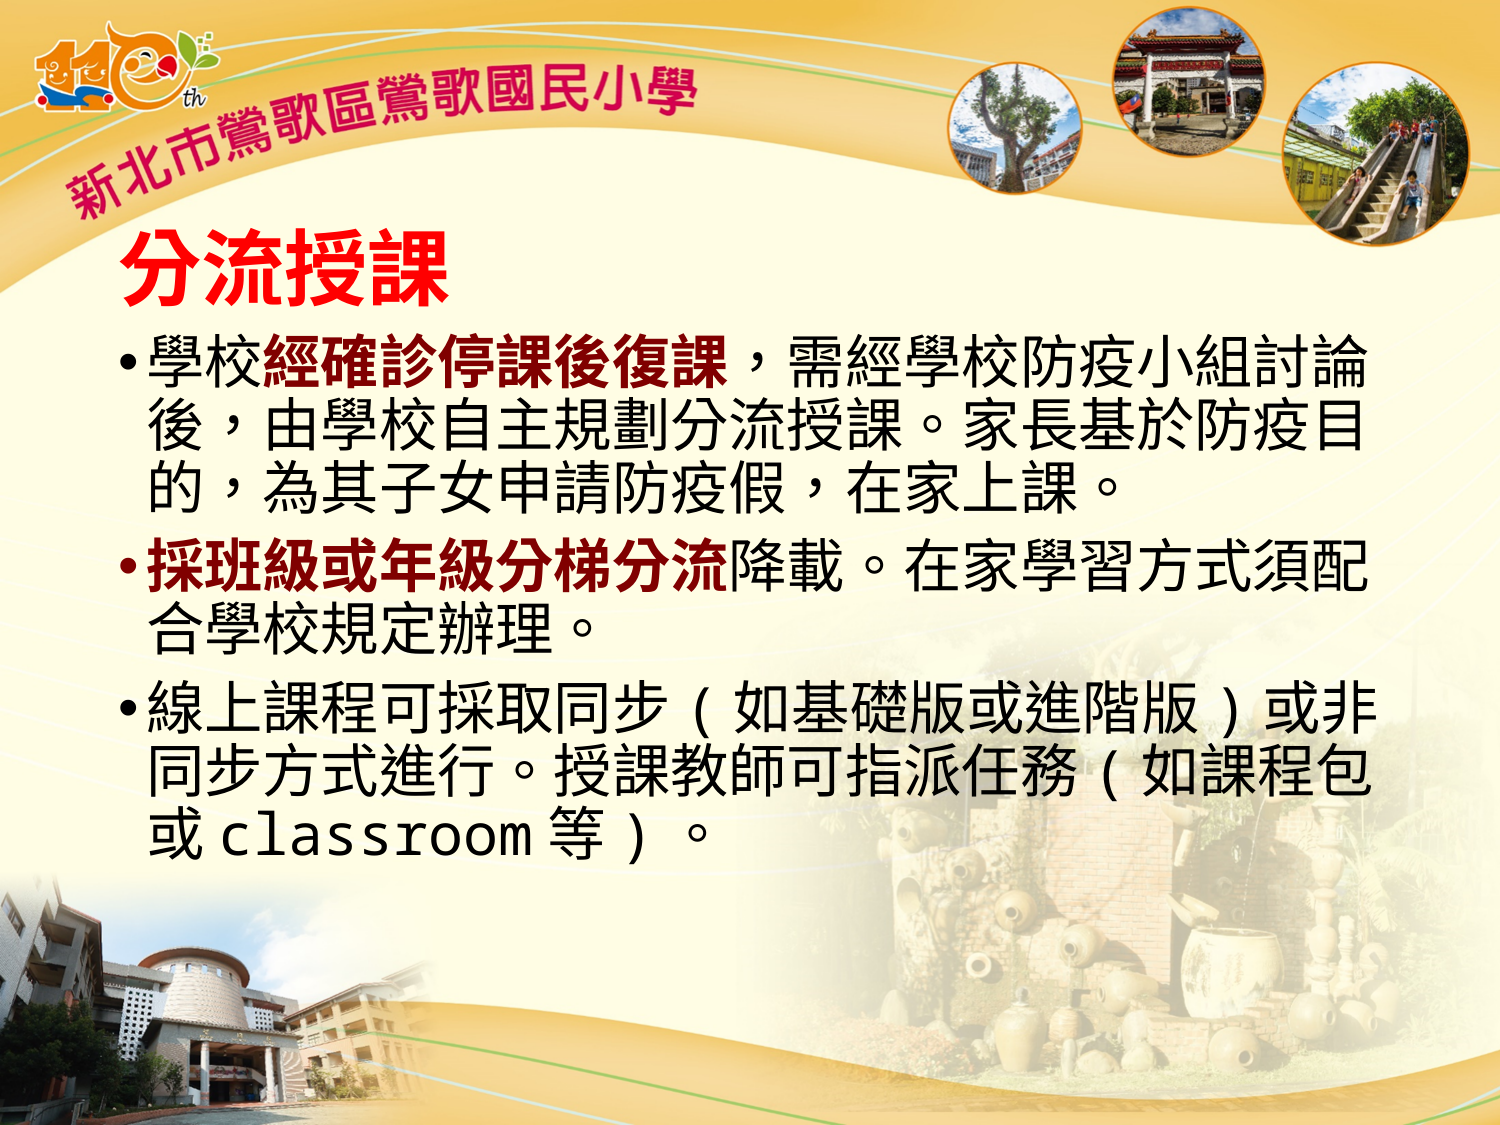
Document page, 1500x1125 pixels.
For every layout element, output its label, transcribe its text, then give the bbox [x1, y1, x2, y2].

list 分流授課 學校經確診停課後復課，需經學校防疫小組討論後，由學校自主規劃分流授課。家長基於防疫目的，為其子女申請防疫假，在家上課。 採班級或年級分梯分流降載。在家學習方式須配合學校規定辦理。 線上課程可採取同步(如基礎版或進階版)或非同步方式進行。授課教師可指派任務(如課程包或classroom等)。 [103, 219, 1397, 1071]
picture [0, 0, 1500, 1125]
